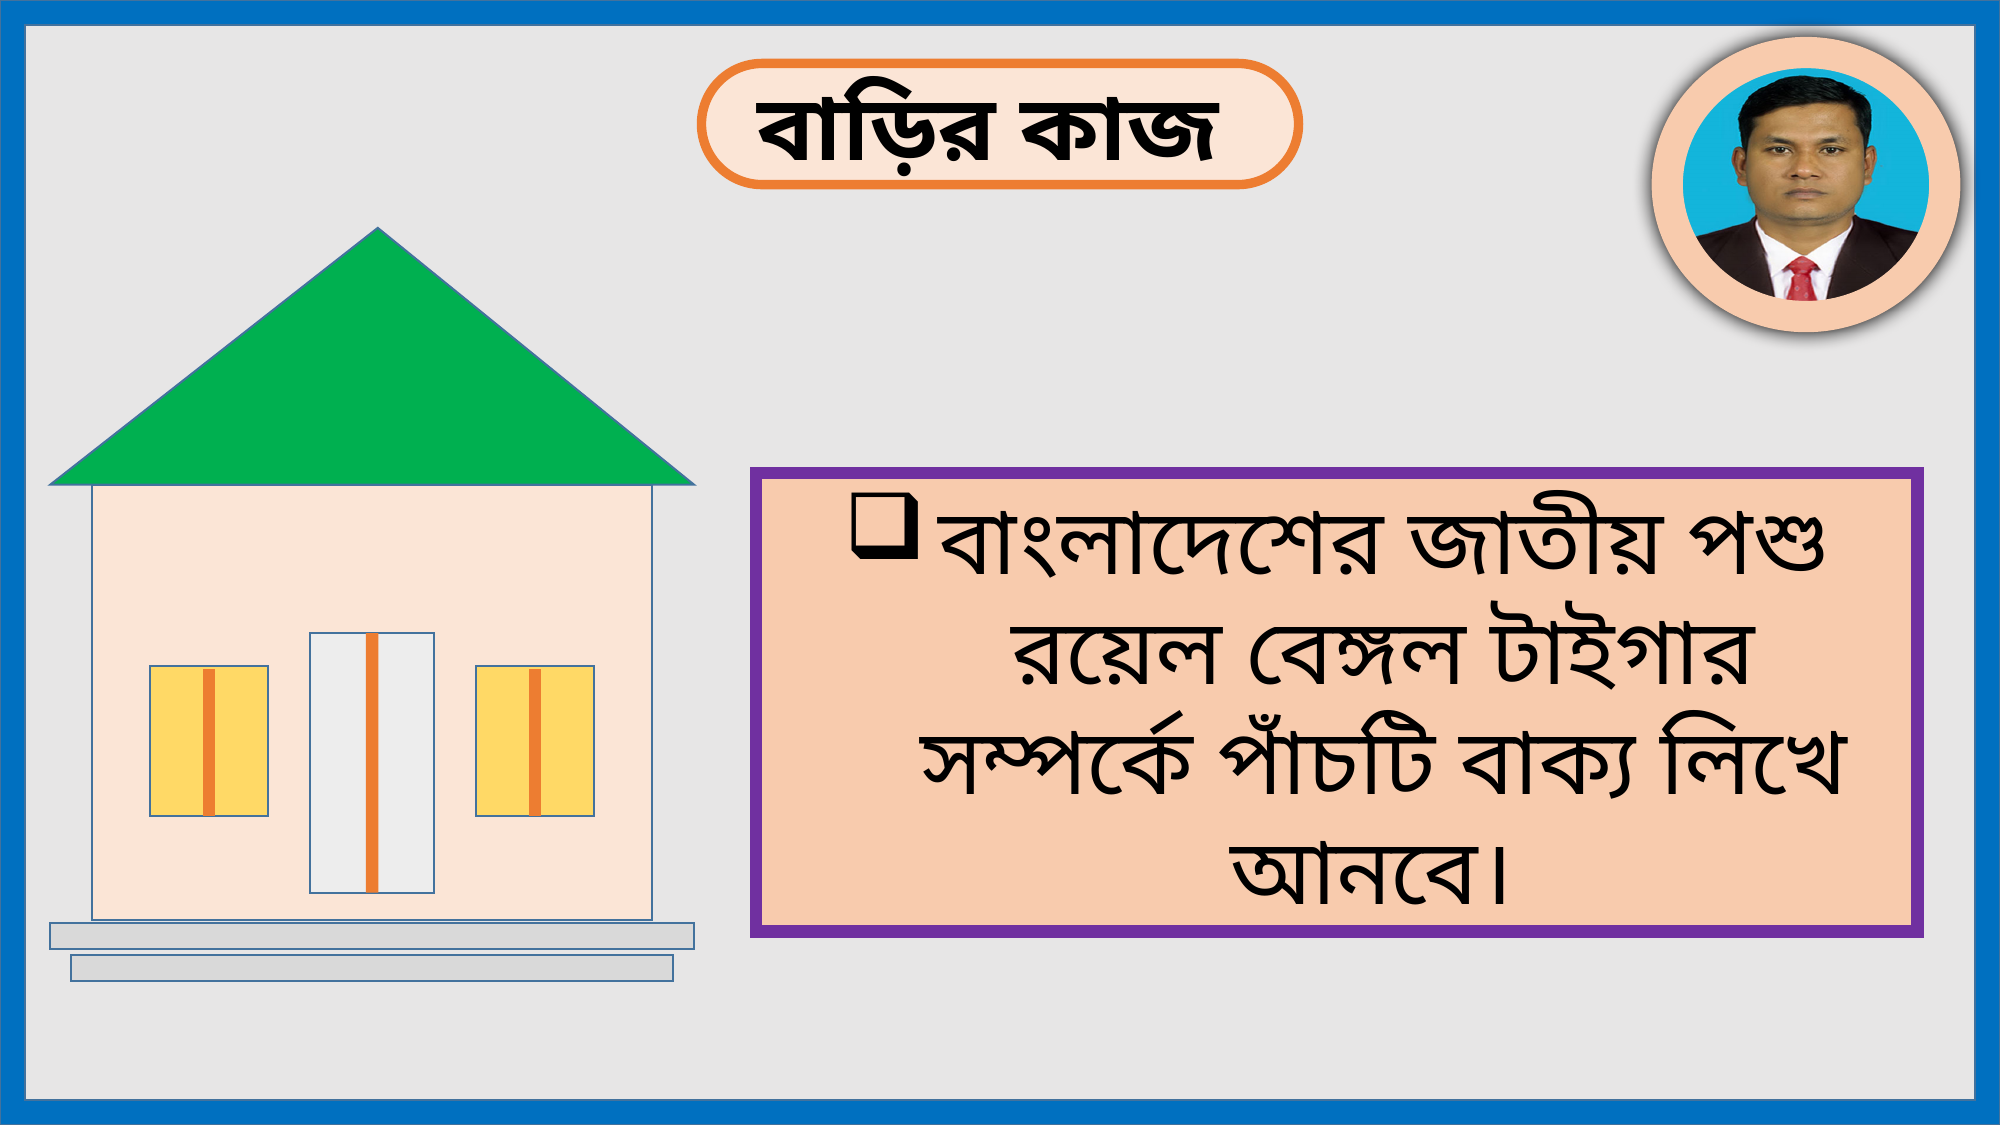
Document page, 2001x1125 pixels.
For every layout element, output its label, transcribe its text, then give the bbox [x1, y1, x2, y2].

text_box [0, 0, 2000, 1125]
text_box [49, 922, 695, 950]
text_box [47, 226, 697, 486]
picture [1667, 52, 1945, 317]
text_box বাংলাদেশের জাতীয় পশু রয়েল বেঙ্গল টাইগার সম্পর্কে পাঁচটি বাক্য লিখে আনবে। [755, 472, 1918, 933]
text_box [309, 632, 435, 894]
text_box [475, 665, 595, 817]
text_box [91, 486, 653, 921]
text_box [149, 665, 269, 817]
text_box বাড়ির কাজ [700, 62, 1300, 186]
text_box [26, 26, 1974, 1099]
text_box [70, 954, 674, 982]
